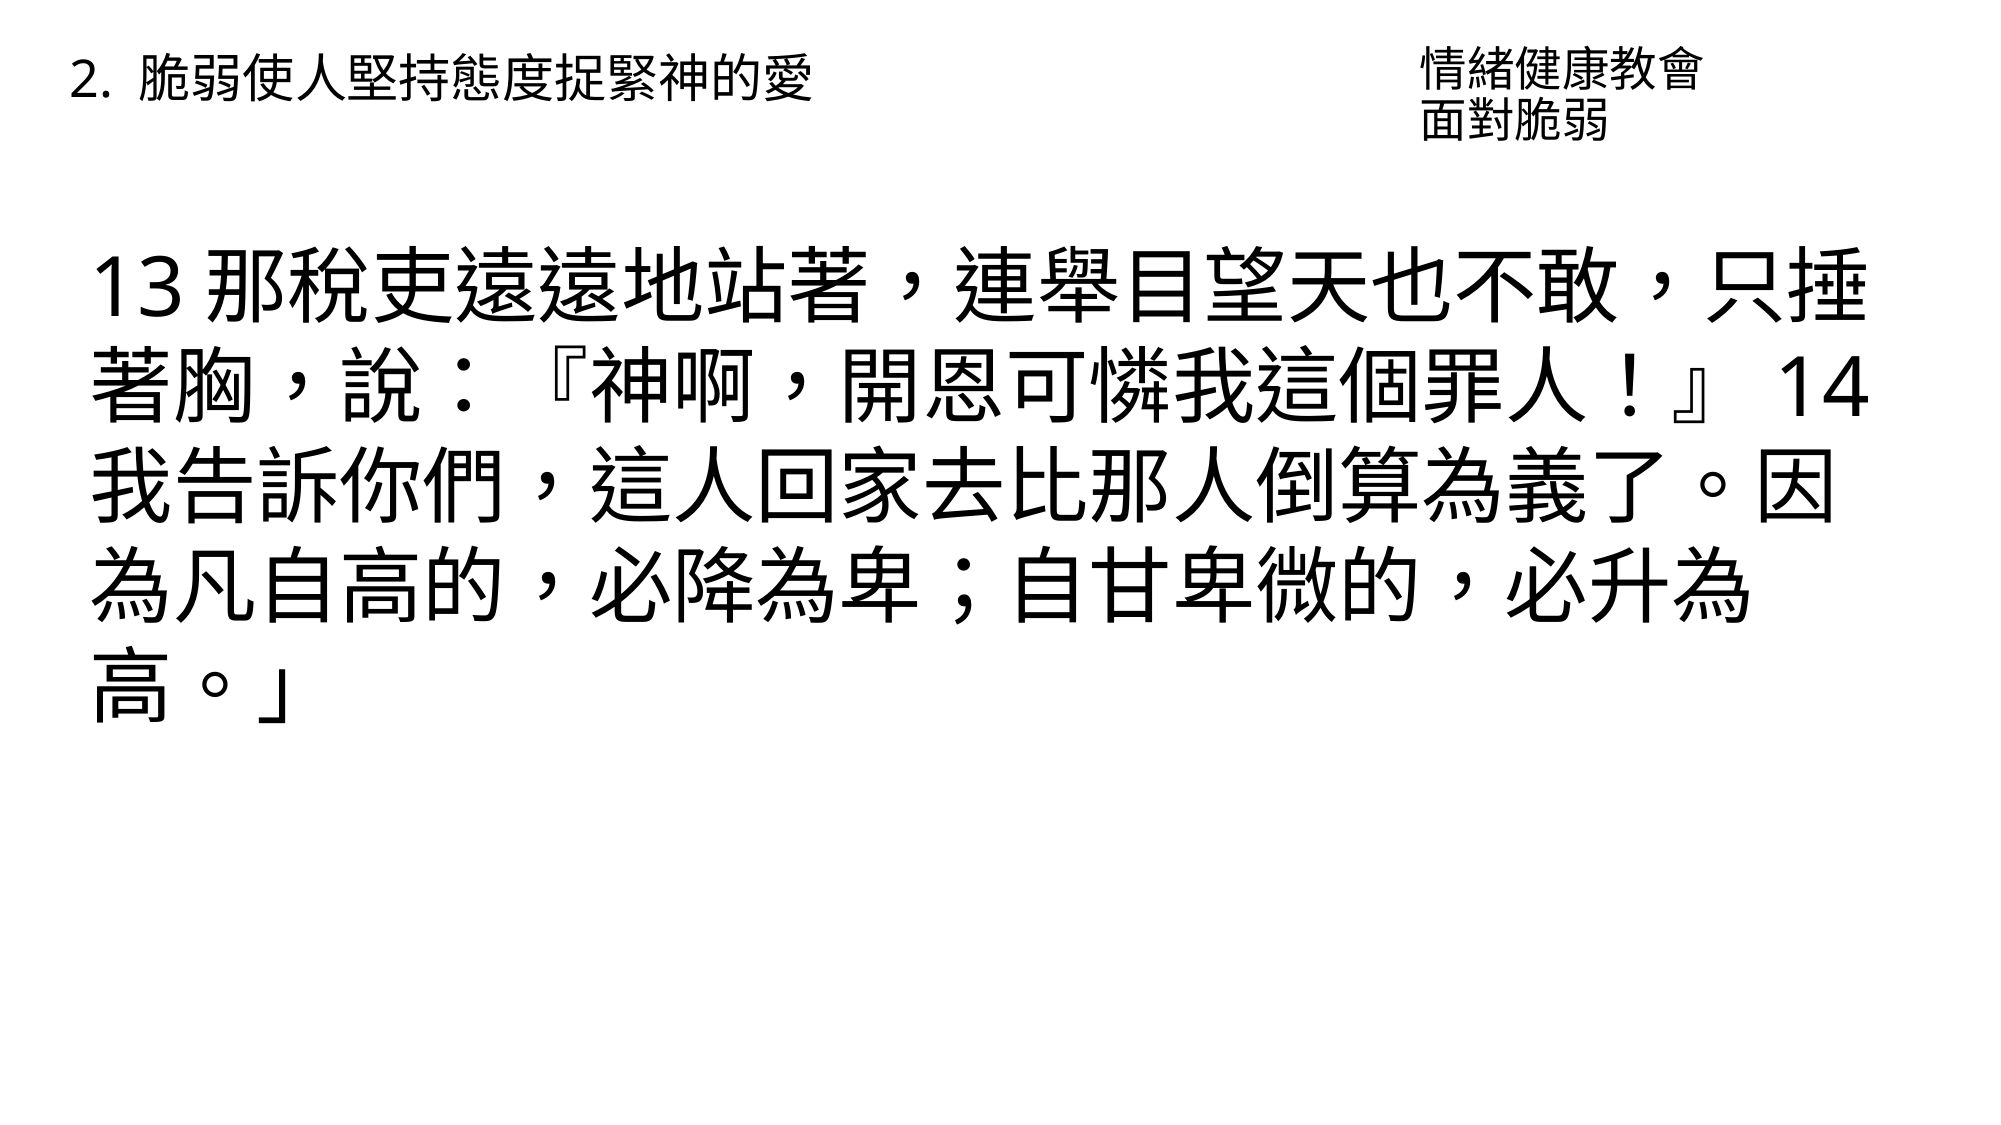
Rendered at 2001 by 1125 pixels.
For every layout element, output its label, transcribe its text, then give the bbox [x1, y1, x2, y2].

text_box 13那稅吏遠遠地站著，連舉目望天也不敢，只捶著胸，說：『神啊，開恩可憐我這個罪人！』14我告訴你們，這人回家去比那人倒算為義了。因為凡自高的，必降為卑；自甘卑微的，必升為高。」 [75, 225, 1925, 741]
text_box 情緒健康教會 面對脆弱 [1404, 37, 1843, 158]
text_box 2. 脆弱使人堅持態度捉緊神的愛 [54, 37, 868, 115]
